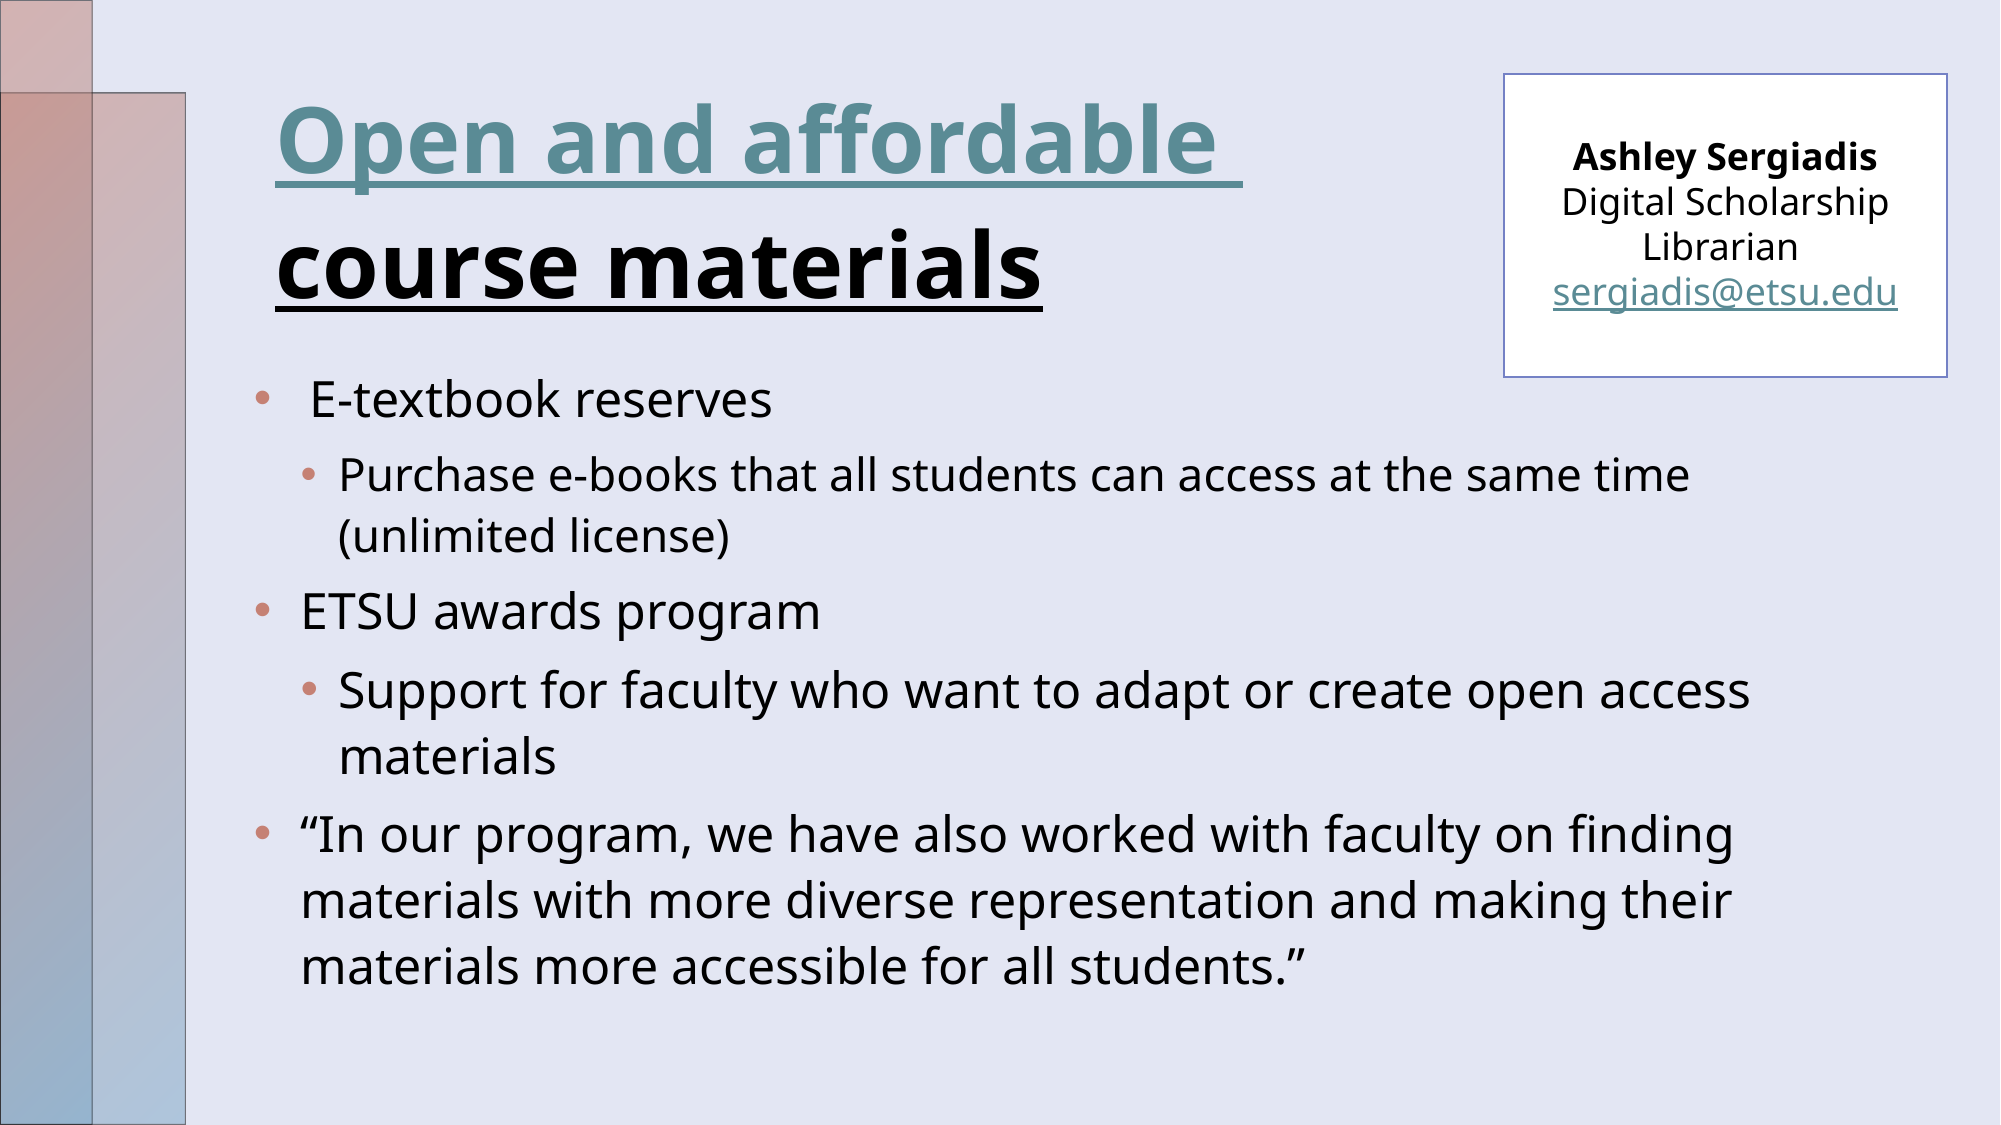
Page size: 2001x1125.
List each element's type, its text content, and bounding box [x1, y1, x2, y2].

text_box Ashley Sergiadis Digital Scholarship Librarian sergiadis@etsu.edu [1503, 73, 1948, 378]
list E-textbook reserves Purchase e-books that all students can access at the same time (unlimited license) ETSU awards program Support for faculty who want to adapt or create open access materials “In our program, we have also worked with faculty on finding materials with more diverse representation and making their materials more accessible for all students.” [126, 354, 1817, 1054]
title Open and affordable course materials [260, 74, 1503, 329]
